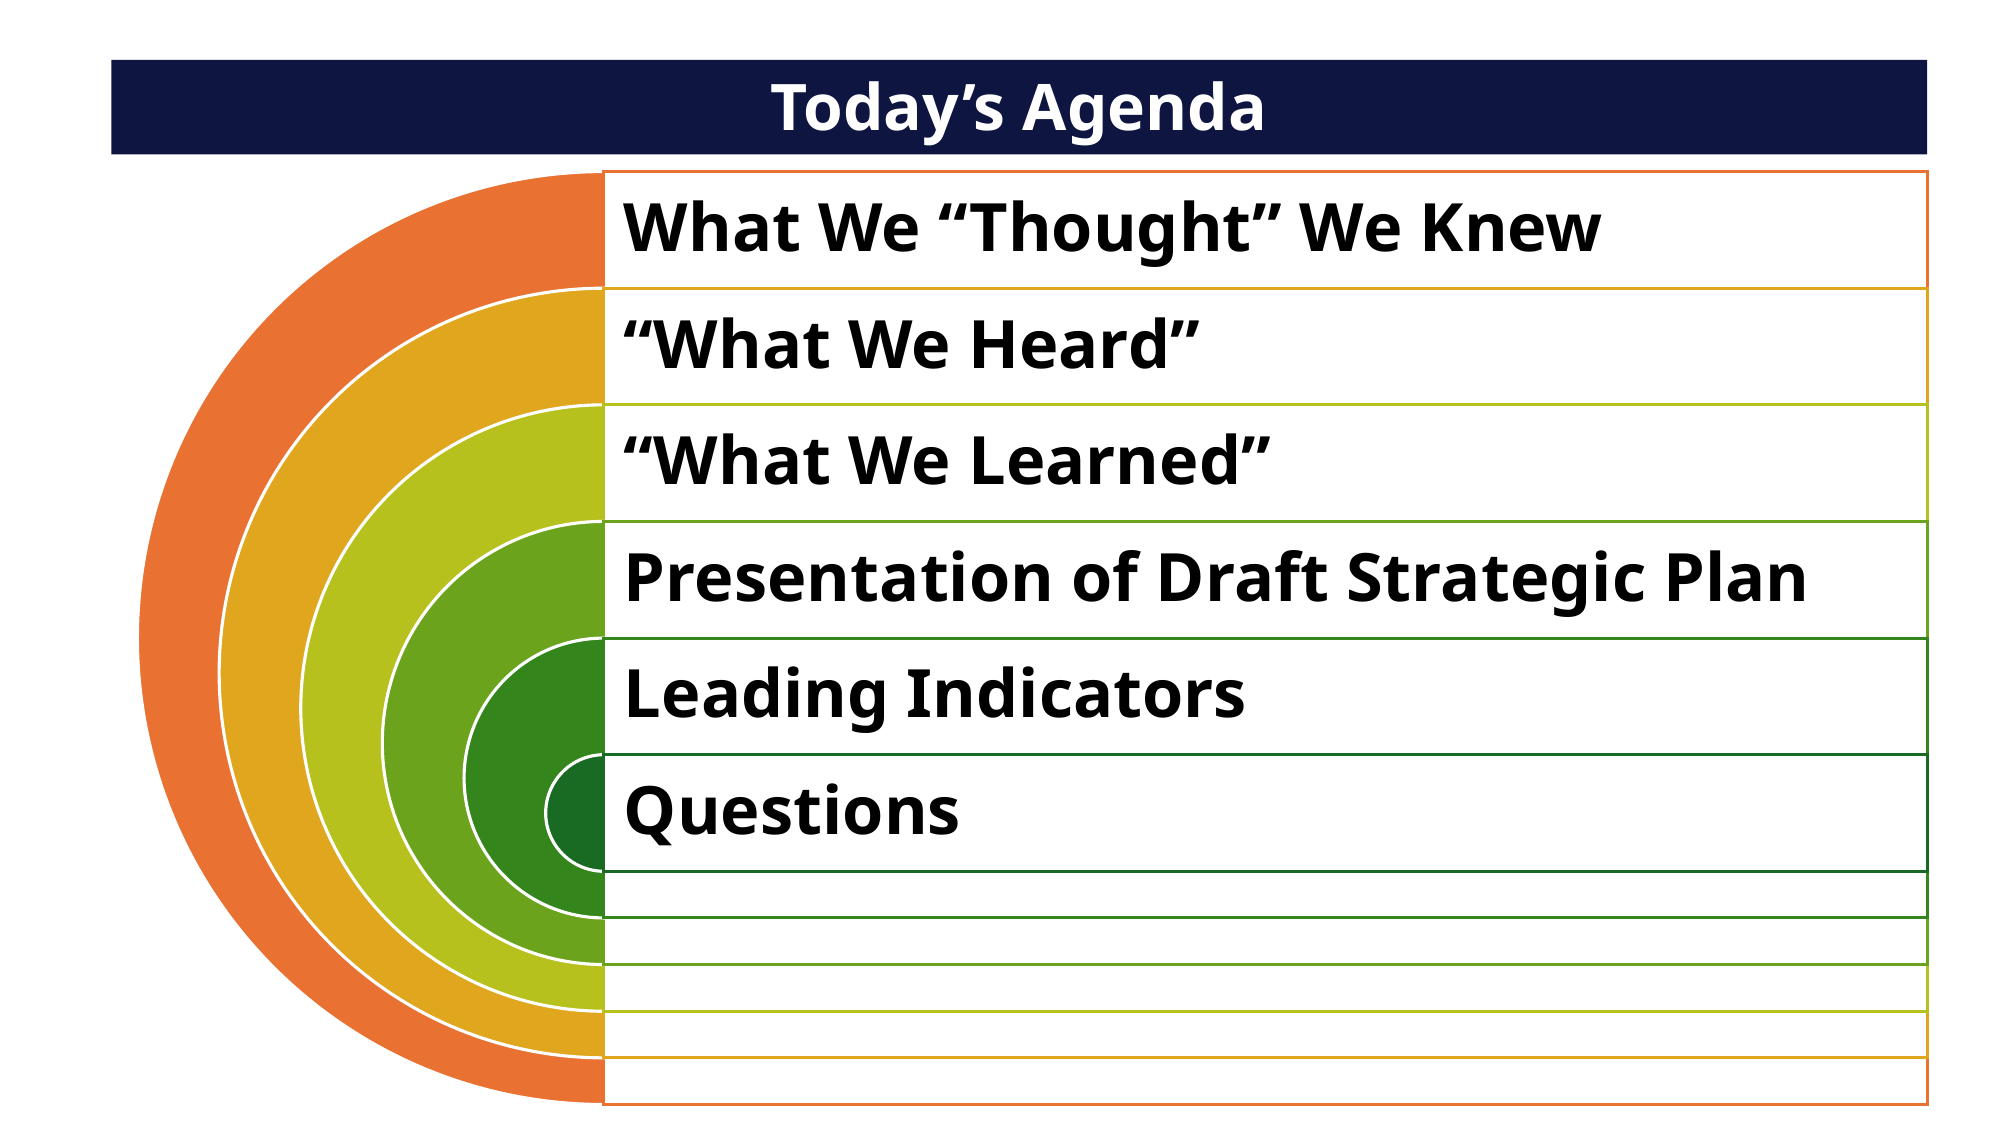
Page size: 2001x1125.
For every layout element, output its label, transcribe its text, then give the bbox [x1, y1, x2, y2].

title Today’s Agenda [111, 59, 1928, 155]
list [136, 171, 1928, 1105]
